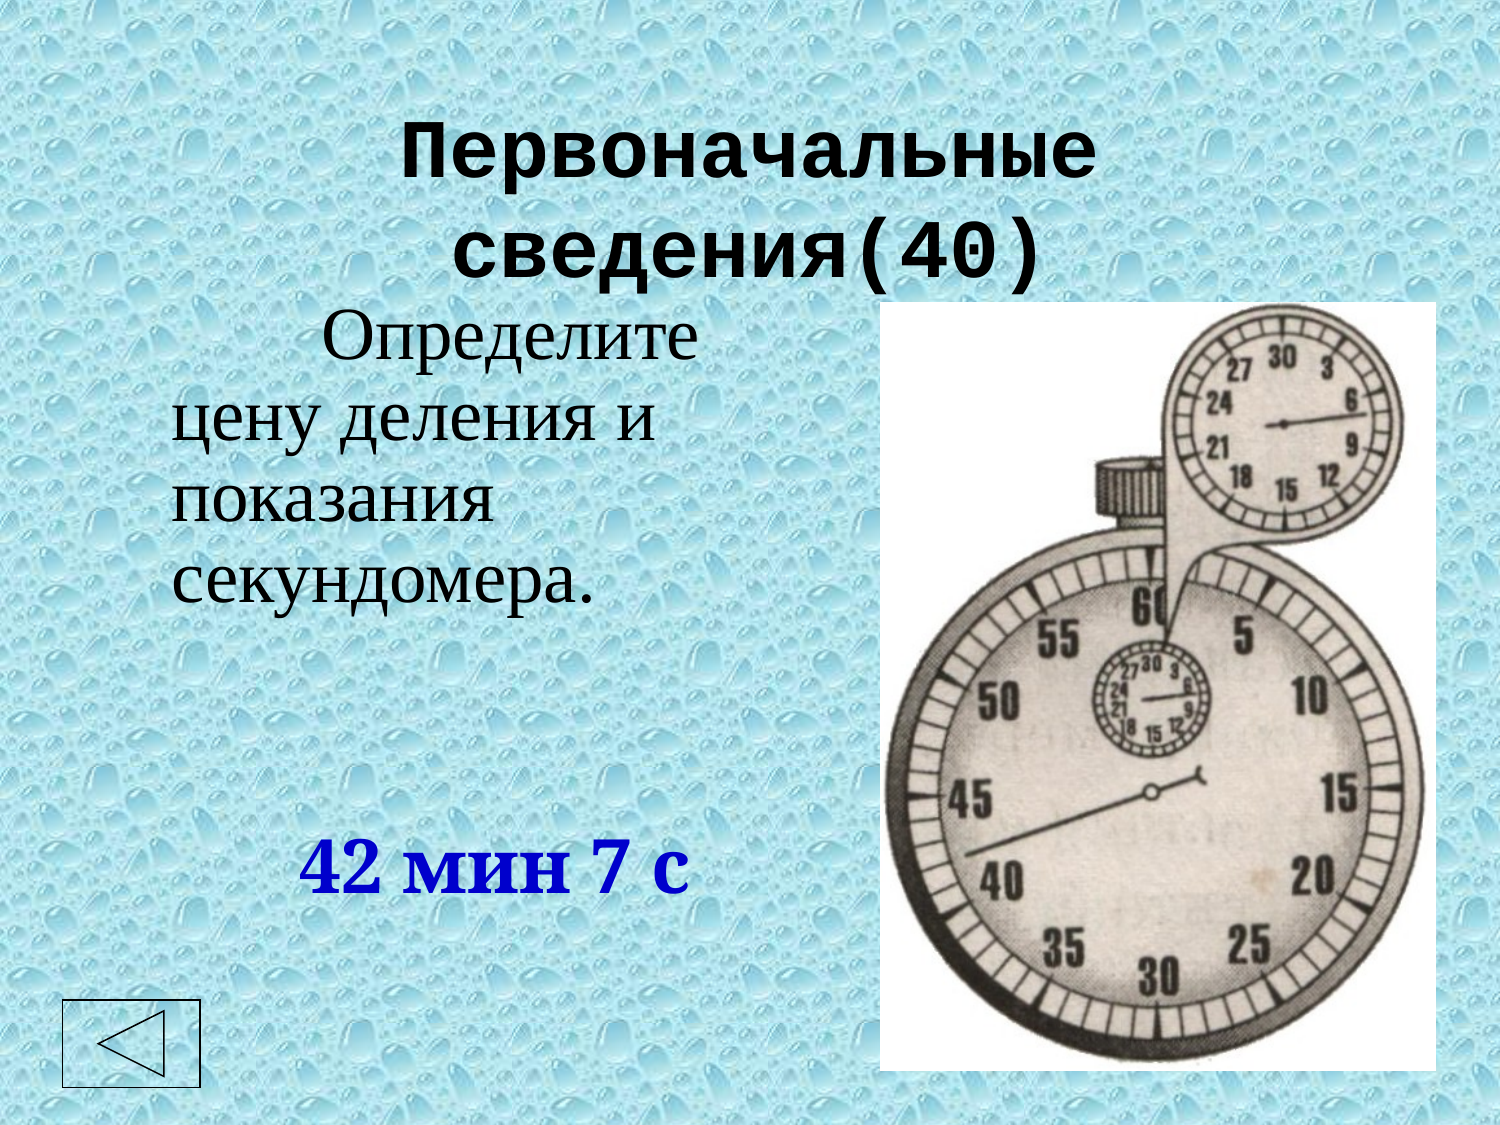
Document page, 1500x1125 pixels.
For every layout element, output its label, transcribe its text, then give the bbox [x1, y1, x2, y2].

text_box Определите цену деления и показания секундомера. [99, 287, 857, 788]
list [880, 302, 1436, 1071]
text_box 42 мин 7 с [183, 810, 808, 924]
picture [0, 0, 1500, 1125]
text_box [62, 999, 200, 1088]
title Первоначальные сведения(40) [112, 99, 1388, 288]
